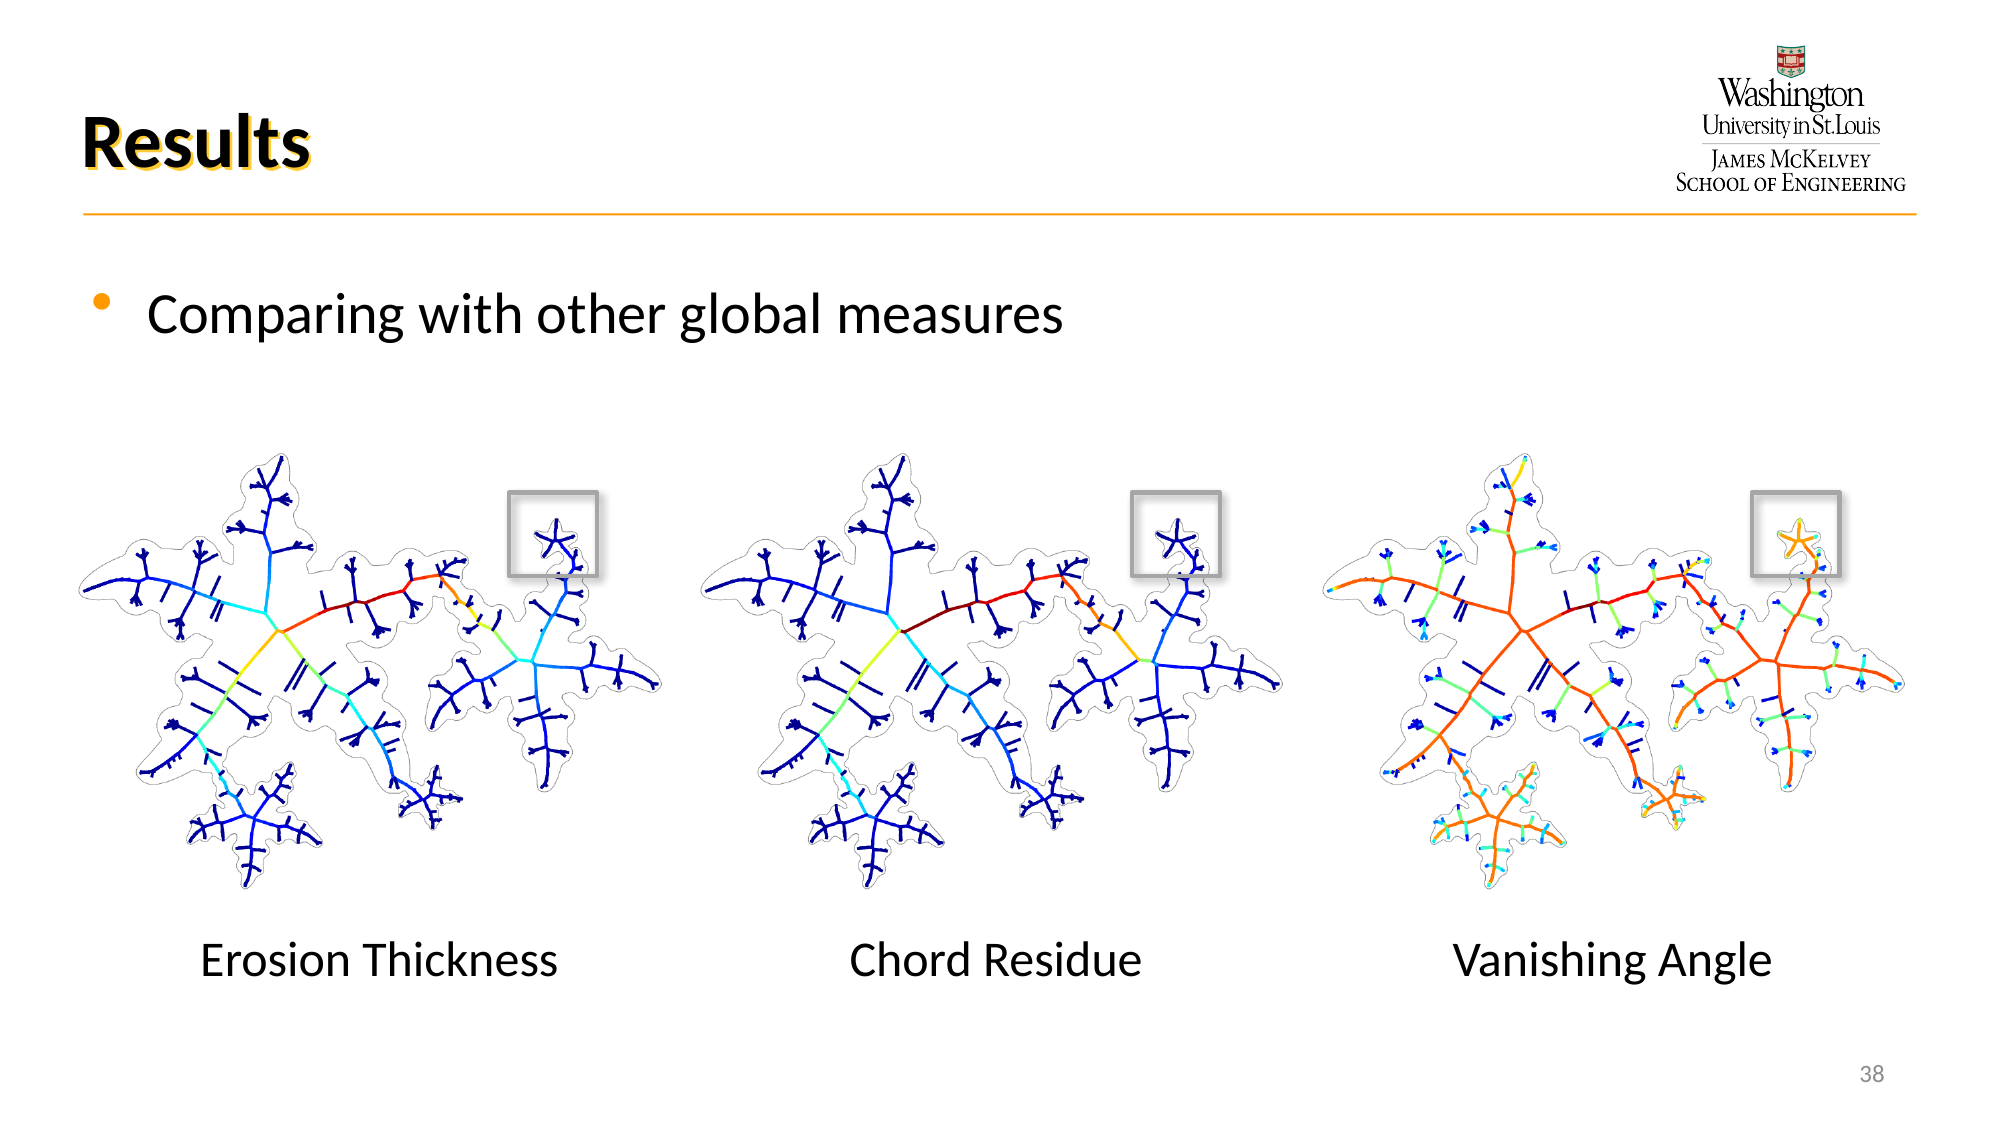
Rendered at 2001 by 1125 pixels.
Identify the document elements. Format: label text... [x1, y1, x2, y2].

slide_number 38 [1433, 1042, 1900, 1103]
picture [1309, 440, 1916, 900]
text_box Chord Residue [834, 919, 1158, 994]
title Results [66, 36, 1534, 237]
picture [66, 440, 673, 900]
text_box Erosion Thickness [185, 919, 574, 994]
picture [688, 440, 1295, 900]
list Comparing with other global measures [76, 260, 1917, 1023]
text_box Vanishing Angle [1437, 919, 1789, 994]
picture [1665, 34, 1917, 203]
